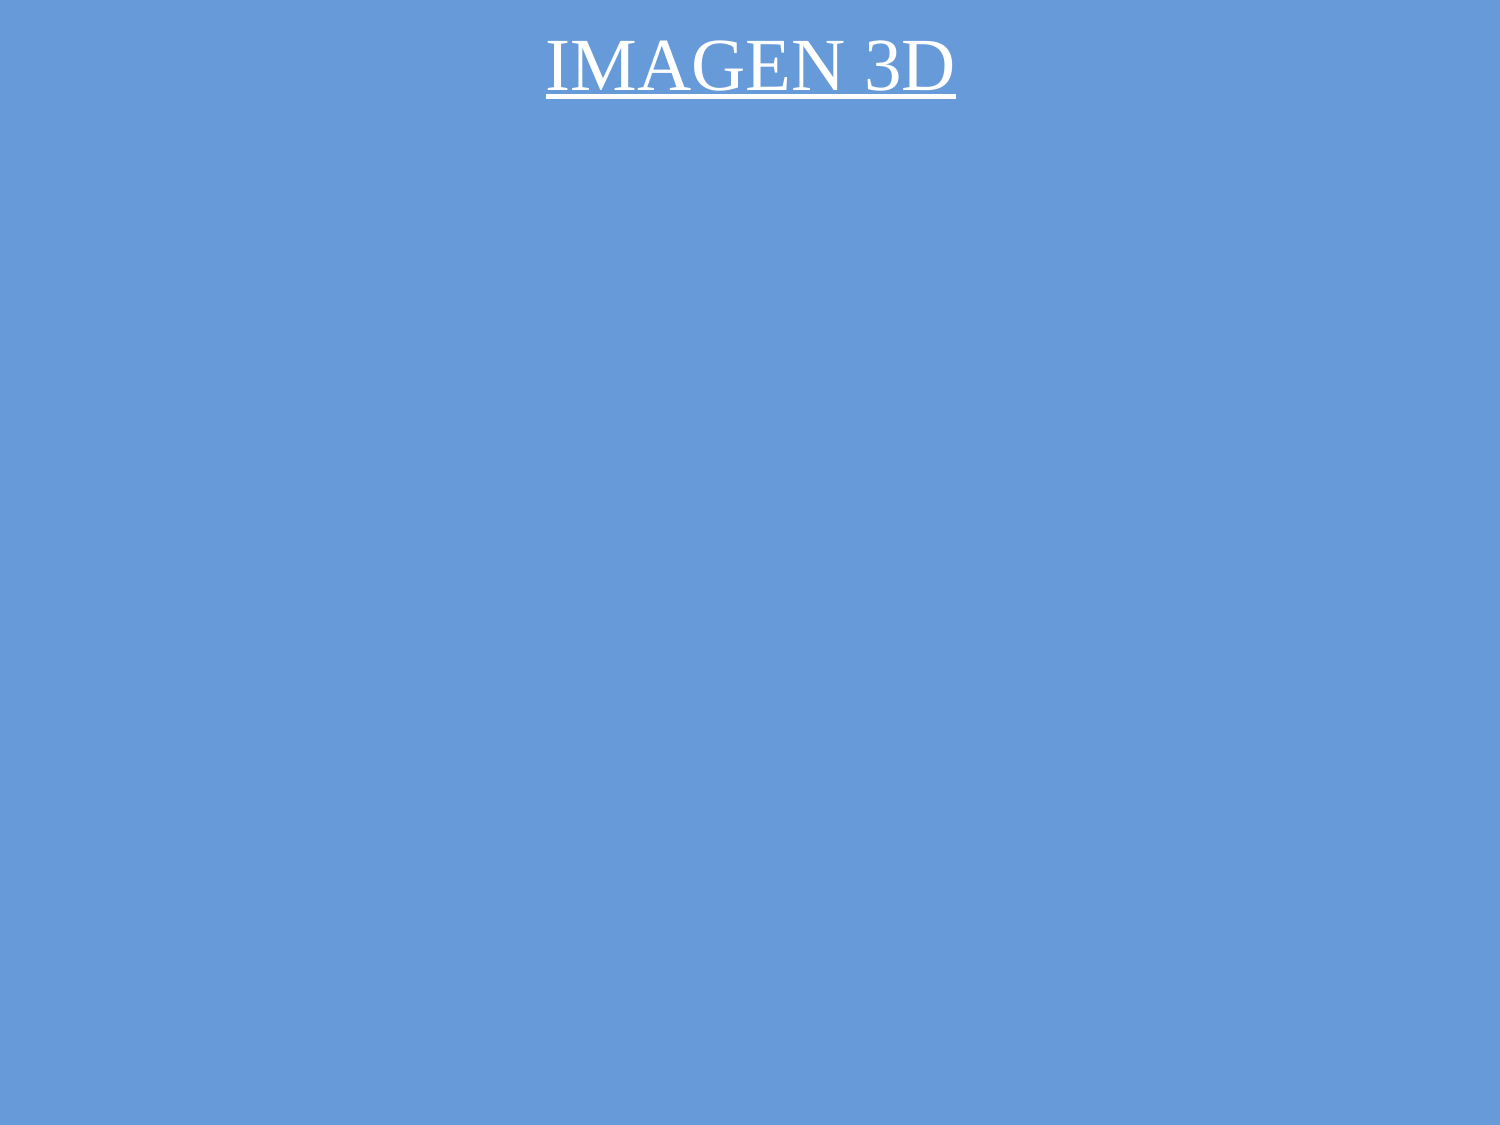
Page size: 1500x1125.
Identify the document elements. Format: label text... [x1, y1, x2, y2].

text_box IMAGEN 3D [33, 7, 1469, 113]
